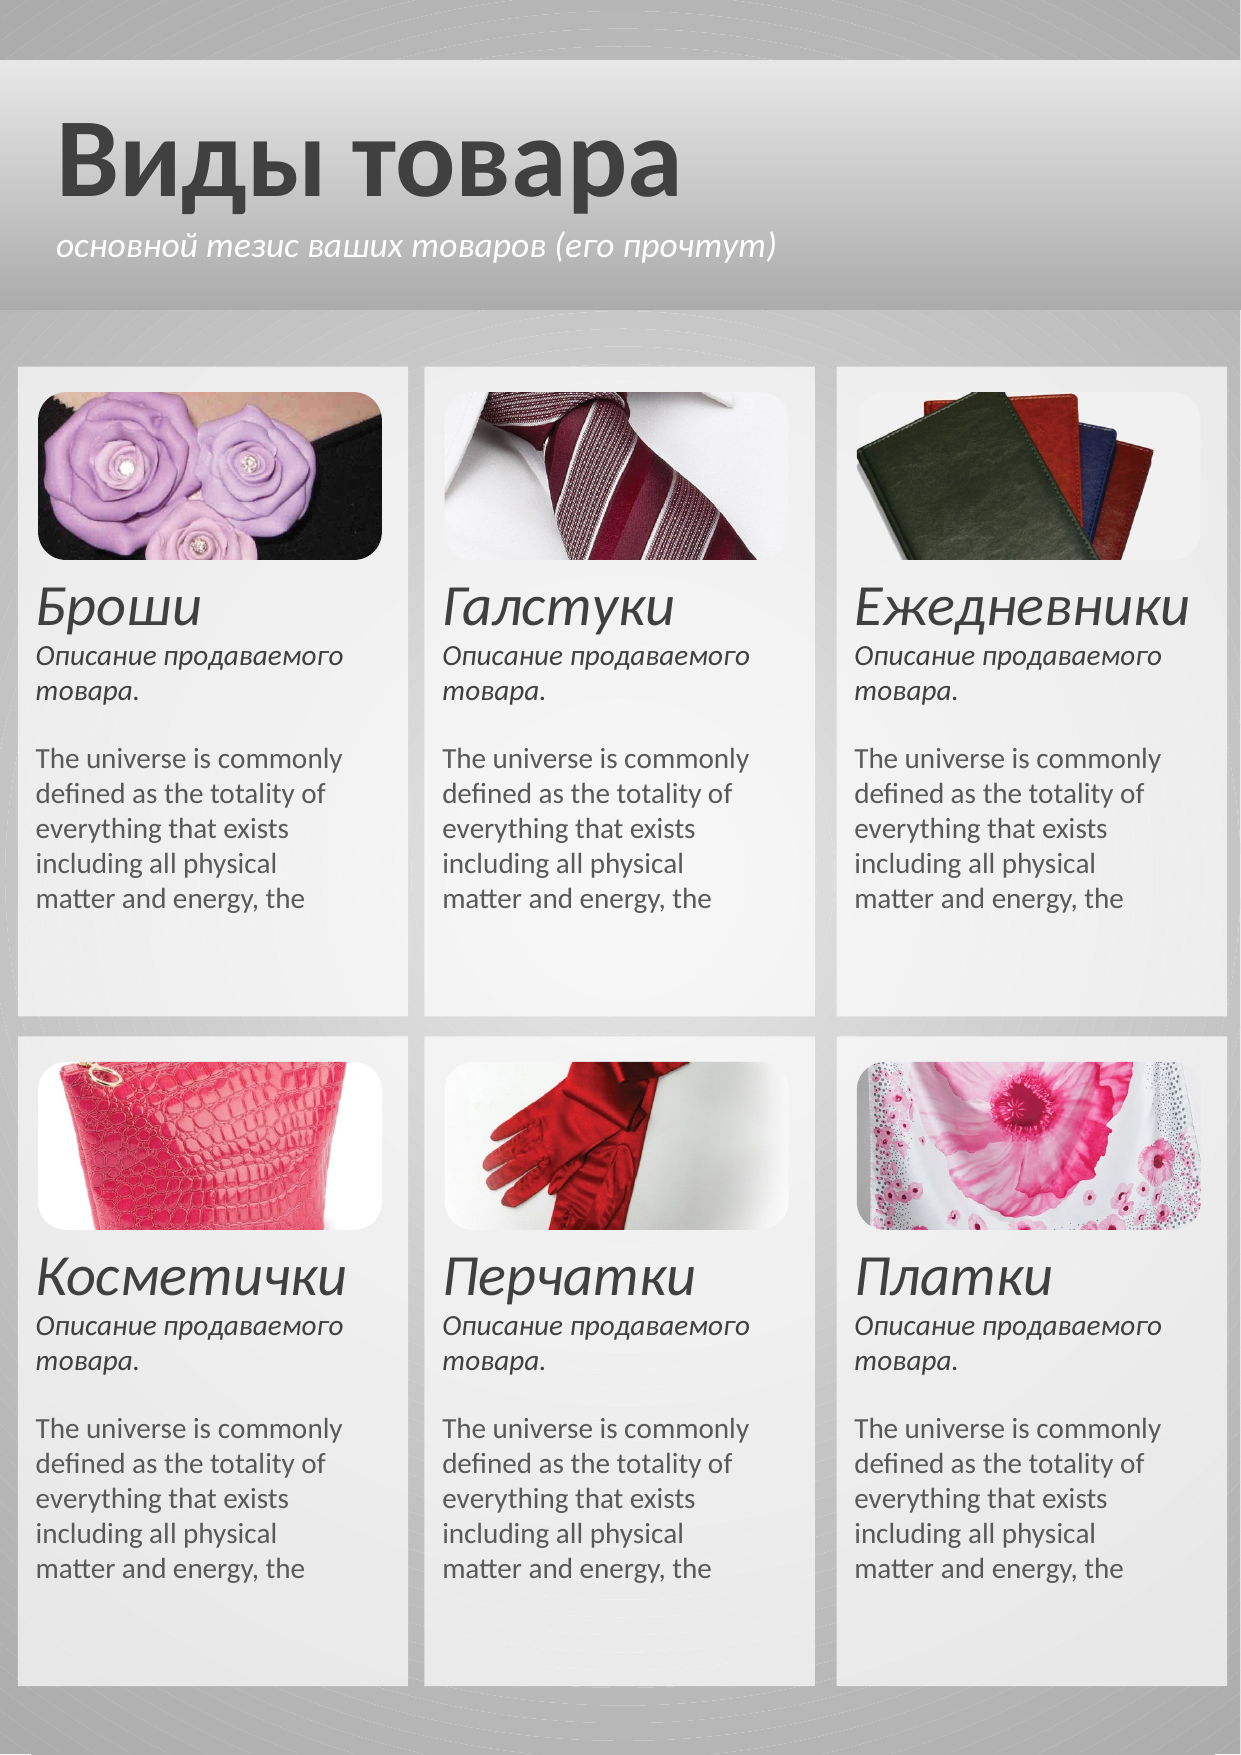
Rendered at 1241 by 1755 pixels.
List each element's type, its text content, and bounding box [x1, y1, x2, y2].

text_box The universe is commonly defined as the totality of everything that exists including all physical matter and energy, the [427, 732, 783, 922]
picture [37, 1061, 383, 1231]
text_box [16, 364, 410, 1018]
text_box основной тезис ваших товаров (его прочтут) [41, 214, 1118, 272]
text_box Описание продаваемого товара. [839, 628, 1230, 714]
text_box The universe is commonly defined as the totality of everything that exists including all physical matter and energy, the [427, 1402, 783, 1592]
text_box The universe is commonly defined as the totality of everything that exists including all physical matter and energy, the [839, 732, 1195, 922]
text_box Описание продаваемого товара. [427, 628, 818, 714]
text_box The universe is commonly defined as the totality of everything that exists including all physical matter and energy, the [839, 1402, 1195, 1592]
text_box Перчатки [427, 1230, 818, 1298]
text_box [16, 1034, 410, 1688]
text_box Платки [839, 1230, 1230, 1298]
picture [37, 391, 383, 561]
text_box The universe is commonly defined as the totality of everything that exists including all physical matter and energy, the [20, 1402, 376, 1592]
text_box Описание продаваемого товара. [427, 1298, 818, 1384]
text_box Виды товара [41, 76, 1101, 214]
text_box [0, 0, 1241, 59]
text_box Описание продаваемого товара. [20, 628, 411, 714]
text_box Косметички [20, 1230, 411, 1298]
text_box The universe is commonly defined as the totality of everything that exists including all physical matter and energy, the [20, 732, 376, 922]
text_box [422, 1034, 817, 1688]
text_box Описание продаваемого товара. [20, 1298, 411, 1384]
text_box [0, 59, 1241, 312]
picture [856, 1061, 1201, 1231]
text_box Броши [20, 560, 411, 628]
picture [444, 391, 789, 561]
text_box [834, 1034, 1229, 1688]
picture [444, 1061, 789, 1231]
text_box [422, 364, 817, 1018]
text_box [0, 312, 1241, 1755]
text_box [834, 364, 1229, 1018]
text_box Галстуки [427, 560, 818, 628]
text_box Ежедневники [839, 560, 1230, 628]
text_box Описание продаваемого товара. [839, 1298, 1230, 1384]
picture [856, 391, 1201, 561]
